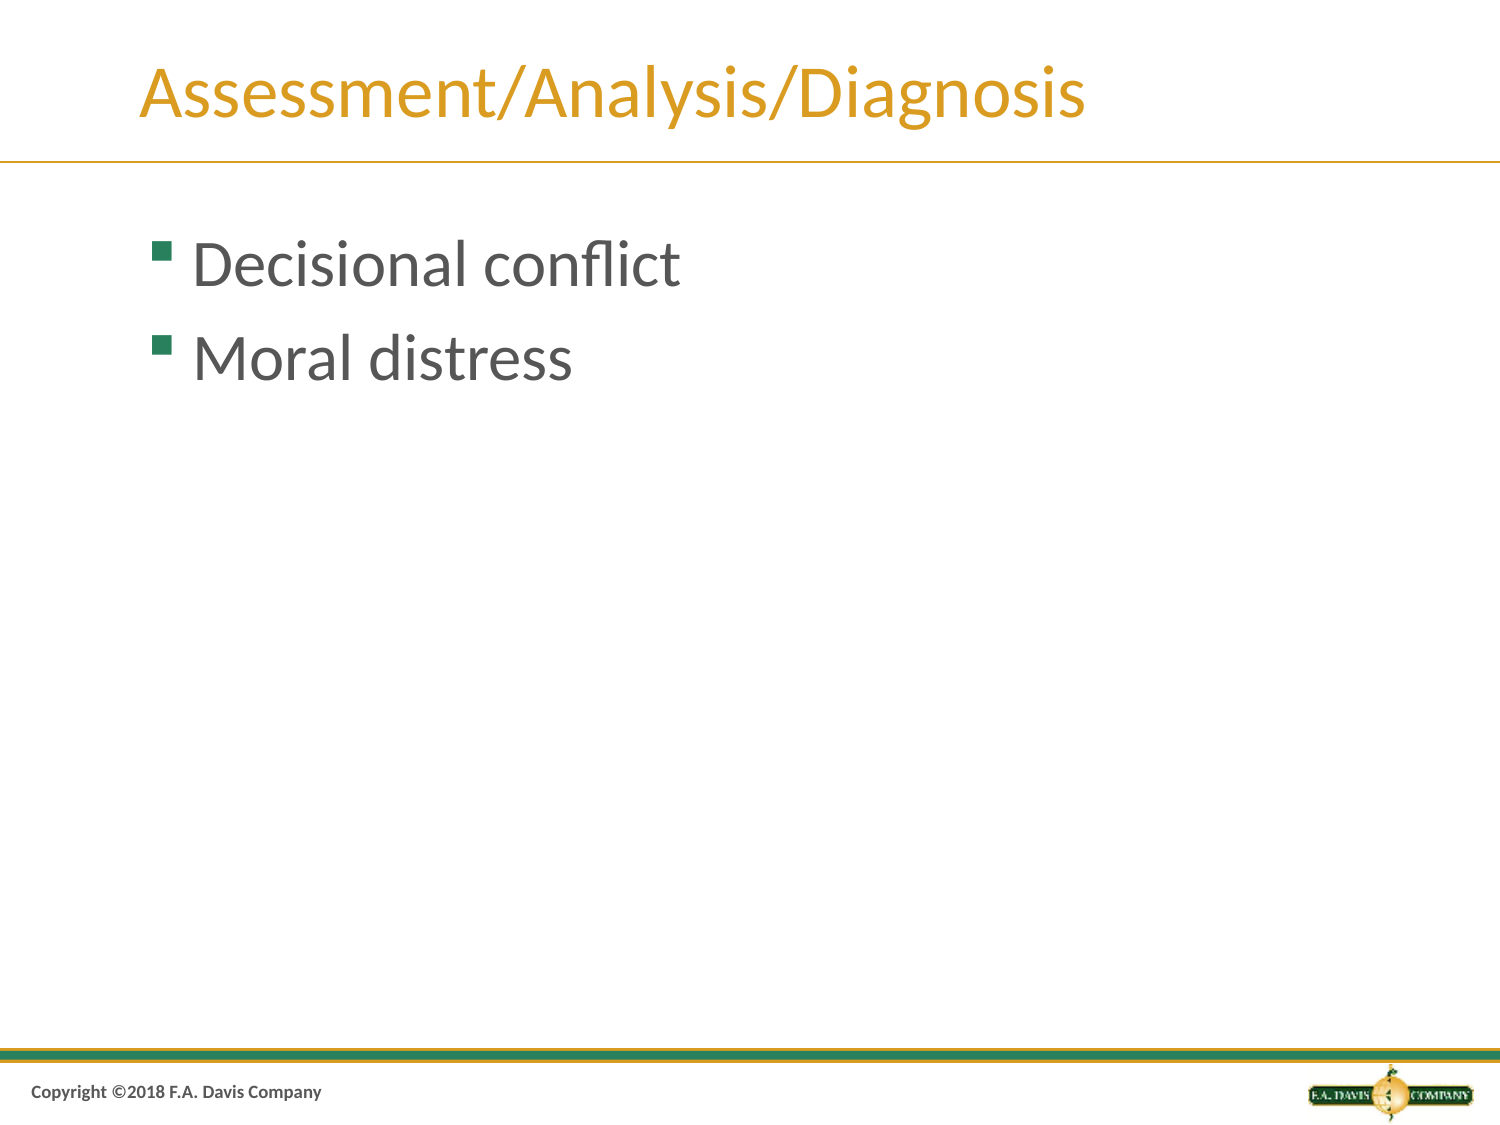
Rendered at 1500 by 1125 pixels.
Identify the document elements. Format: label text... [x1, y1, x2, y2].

list Decisional conflict Moral distress [75, 212, 1425, 955]
title Assessment/Analysis/Diagnosis [124, 44, 1475, 142]
picture [1308, 1064, 1474, 1124]
